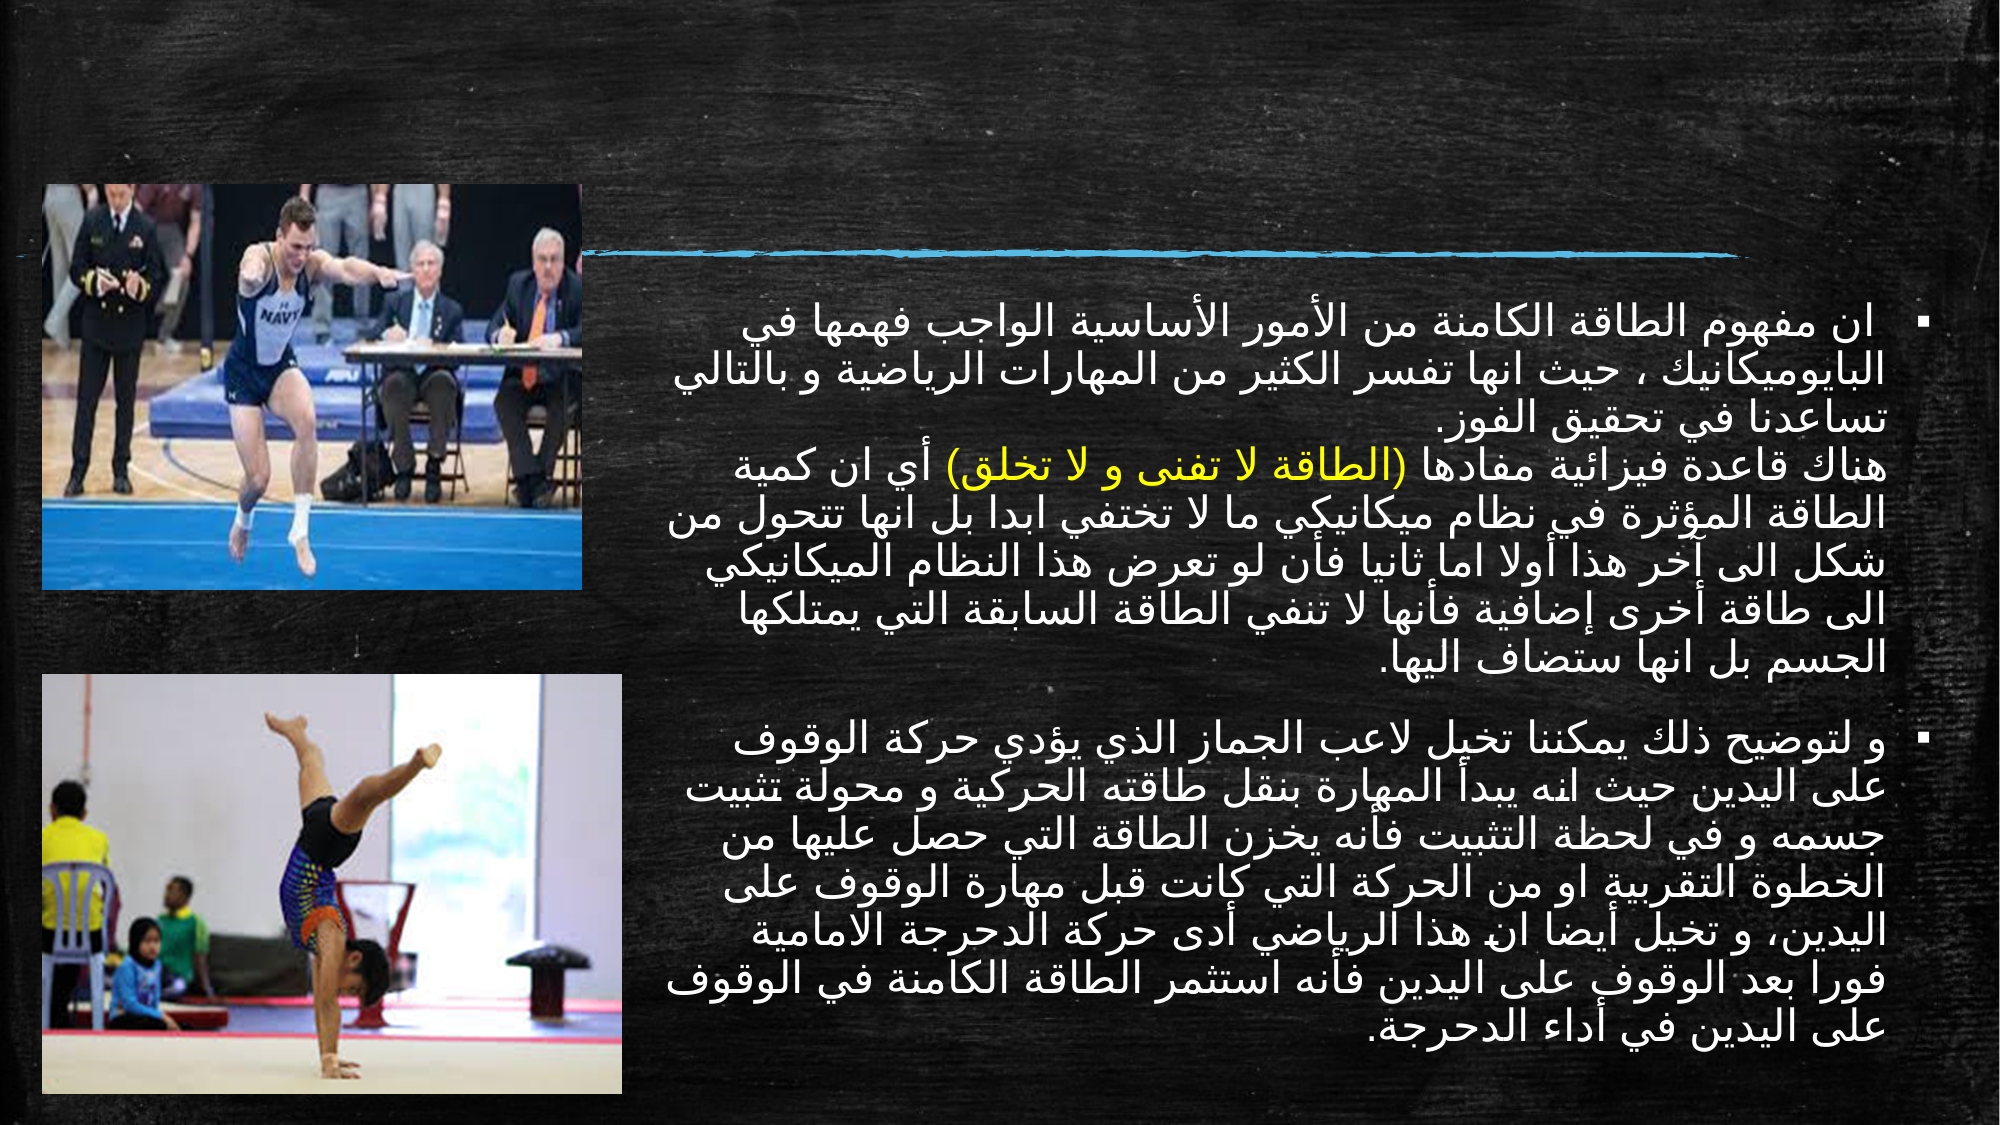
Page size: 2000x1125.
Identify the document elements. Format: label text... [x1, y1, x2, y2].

list ان مفهوم الطاقة الكامنة من الأمور الأساسية الواجب فهمها في البايوميكانيك ، حيث انها تفسر الكثير من المهارات الرياضية و بالتالي تساعدنا في تحقيق الفوز. هناك قاعدة فيزائية مفادها (الطاقة لا تفنى و لا تخلق) أي ان كمية الطاقة المؤثرة في نظام ميكانيكي ما لا تختفي ابدا بل انها تتحول من شكل الى آخر هذا أولا اما ثانيا فأن لو تعرض هذا النظام الميكانيكي الى طاقة أخرى إضافية فأنها لا تنفي الطاقة السابقة التي يمتلكها الجسم بل انها ستضاف اليها. و لتوضيح ذلك يمكننا تخيل لاعب الجماز الذي يؤدي حركة الوقوف على اليدين حيث انه يبدأ المهارة بنقل طاقته الحركية و محولة تثبيت جسمه و في لحظة التثبيت فأنه يخزن الطاقة التي حصل عليها من الخطوة التقربية او من الحركة التي كانت قبل مهارة الوقوف على اليدين، و تخيل أيضا ان هذا الرياضي أدى حركة الدحرجة الامامية فورا بعد الوقوف على اليدين فأنه استثمر الطاقة الكامنة في الوقوف على اليدين في أداء الدحرجة. [645, 290, 1945, 1059]
picture [42, 674, 622, 1095]
picture [42, 184, 582, 590]
